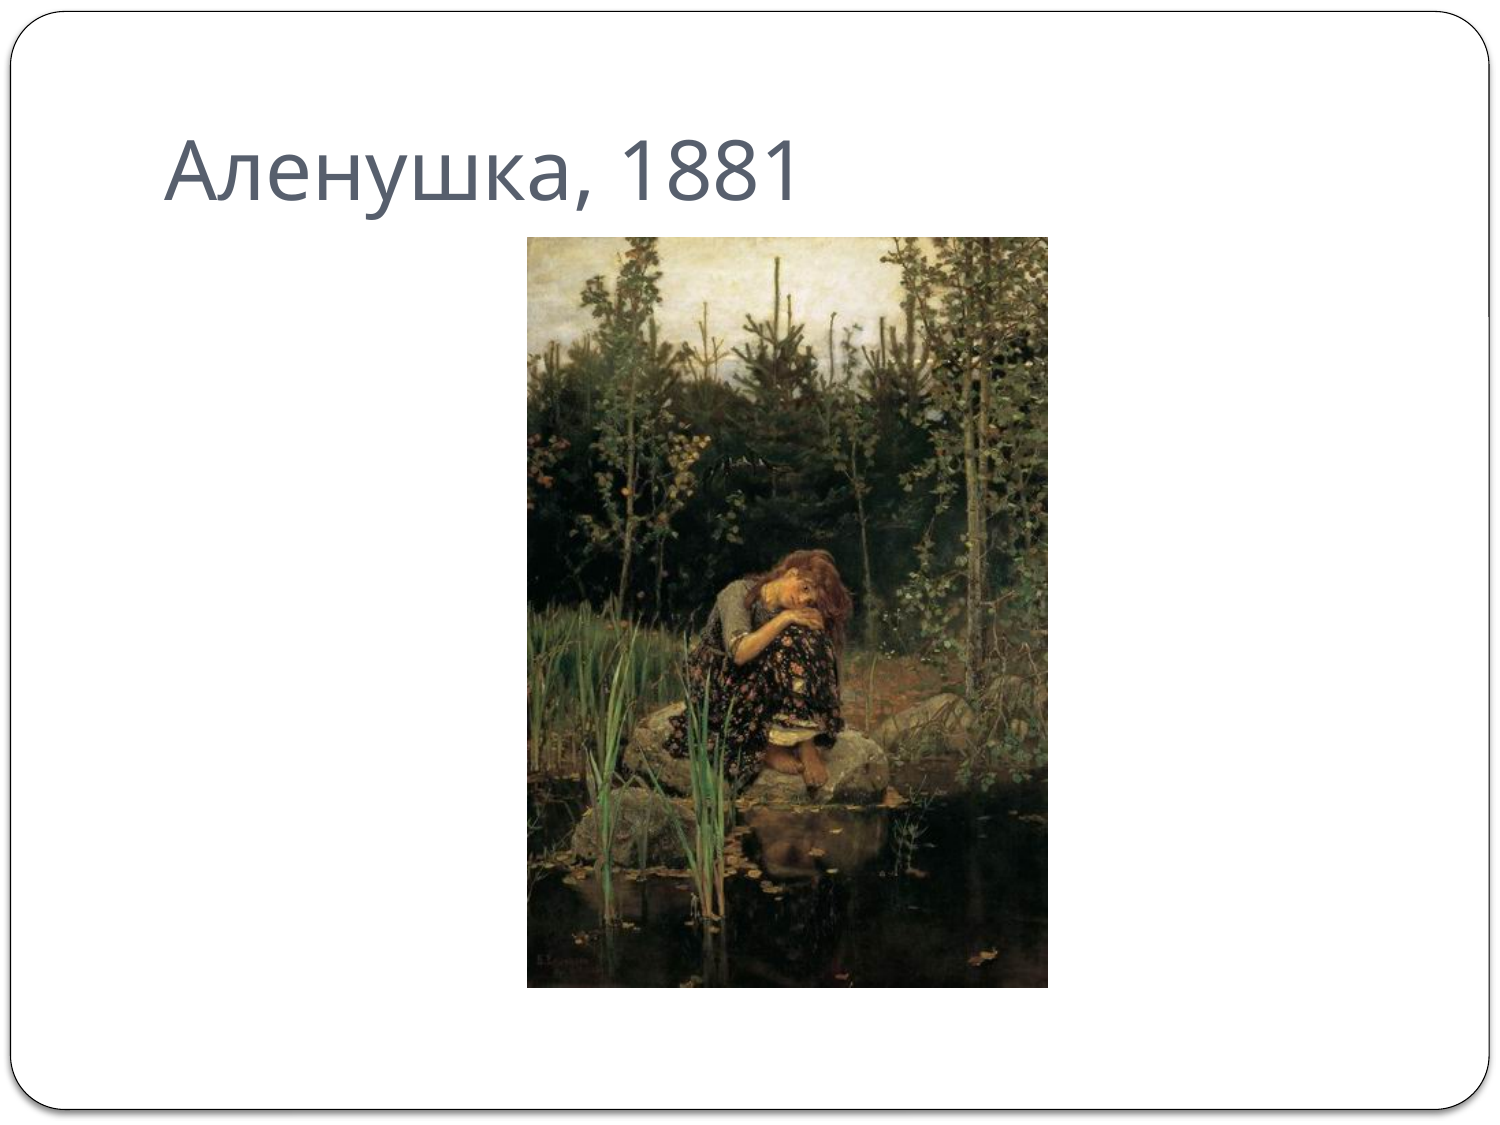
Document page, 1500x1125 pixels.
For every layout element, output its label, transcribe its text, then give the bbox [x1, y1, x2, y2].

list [527, 237, 1048, 988]
title Аленушка, 1881 [150, 45, 1425, 233]
